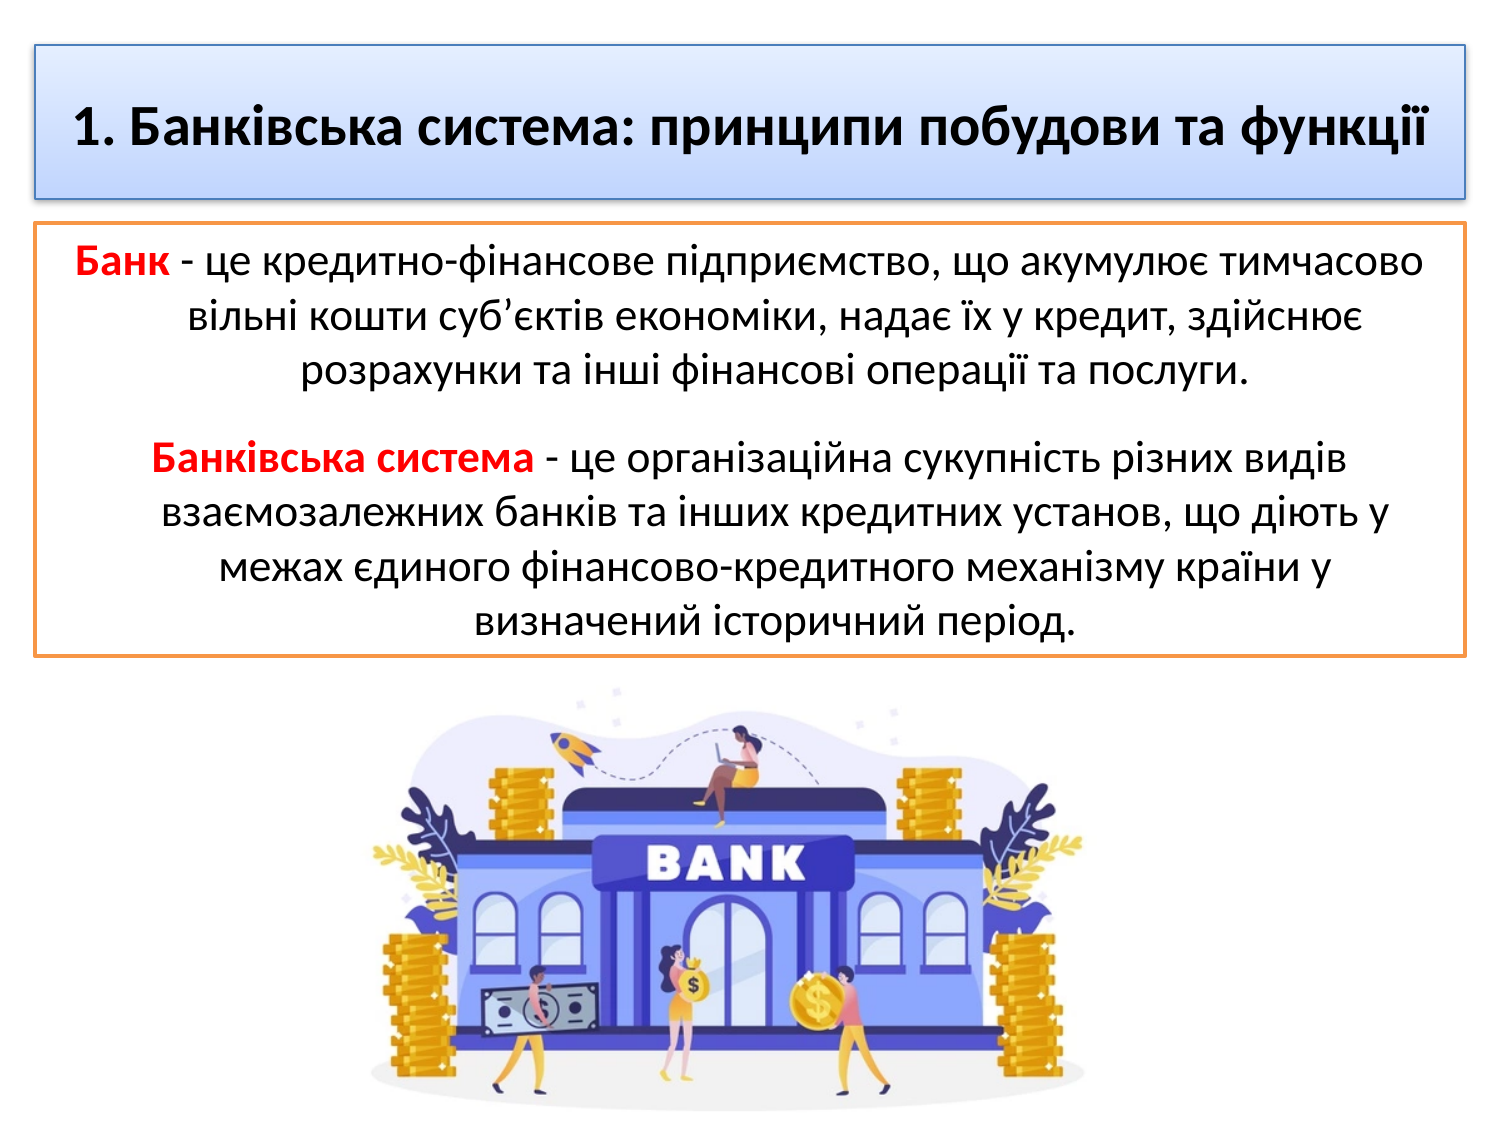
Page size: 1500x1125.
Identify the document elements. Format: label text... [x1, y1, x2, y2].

title 1. Банківська система: принципи побудови та функції [34, 44, 1466, 200]
picture [351, 673, 1107, 1125]
list Банк - це кредитно-фінансове підприємство, що акумулює тимчасово вільні кошти суб’єктів економіки, надає їх у кредит, здійснює розрахунки та інші фінансові операції та послуги. Банківська система - це організаційна сукупність різних видів взаємозалежних банків та інших кредитних установ, що діють у межах єдиного фінансово-кредитного механізму країни у визначений історичний період. [33, 221, 1467, 658]
